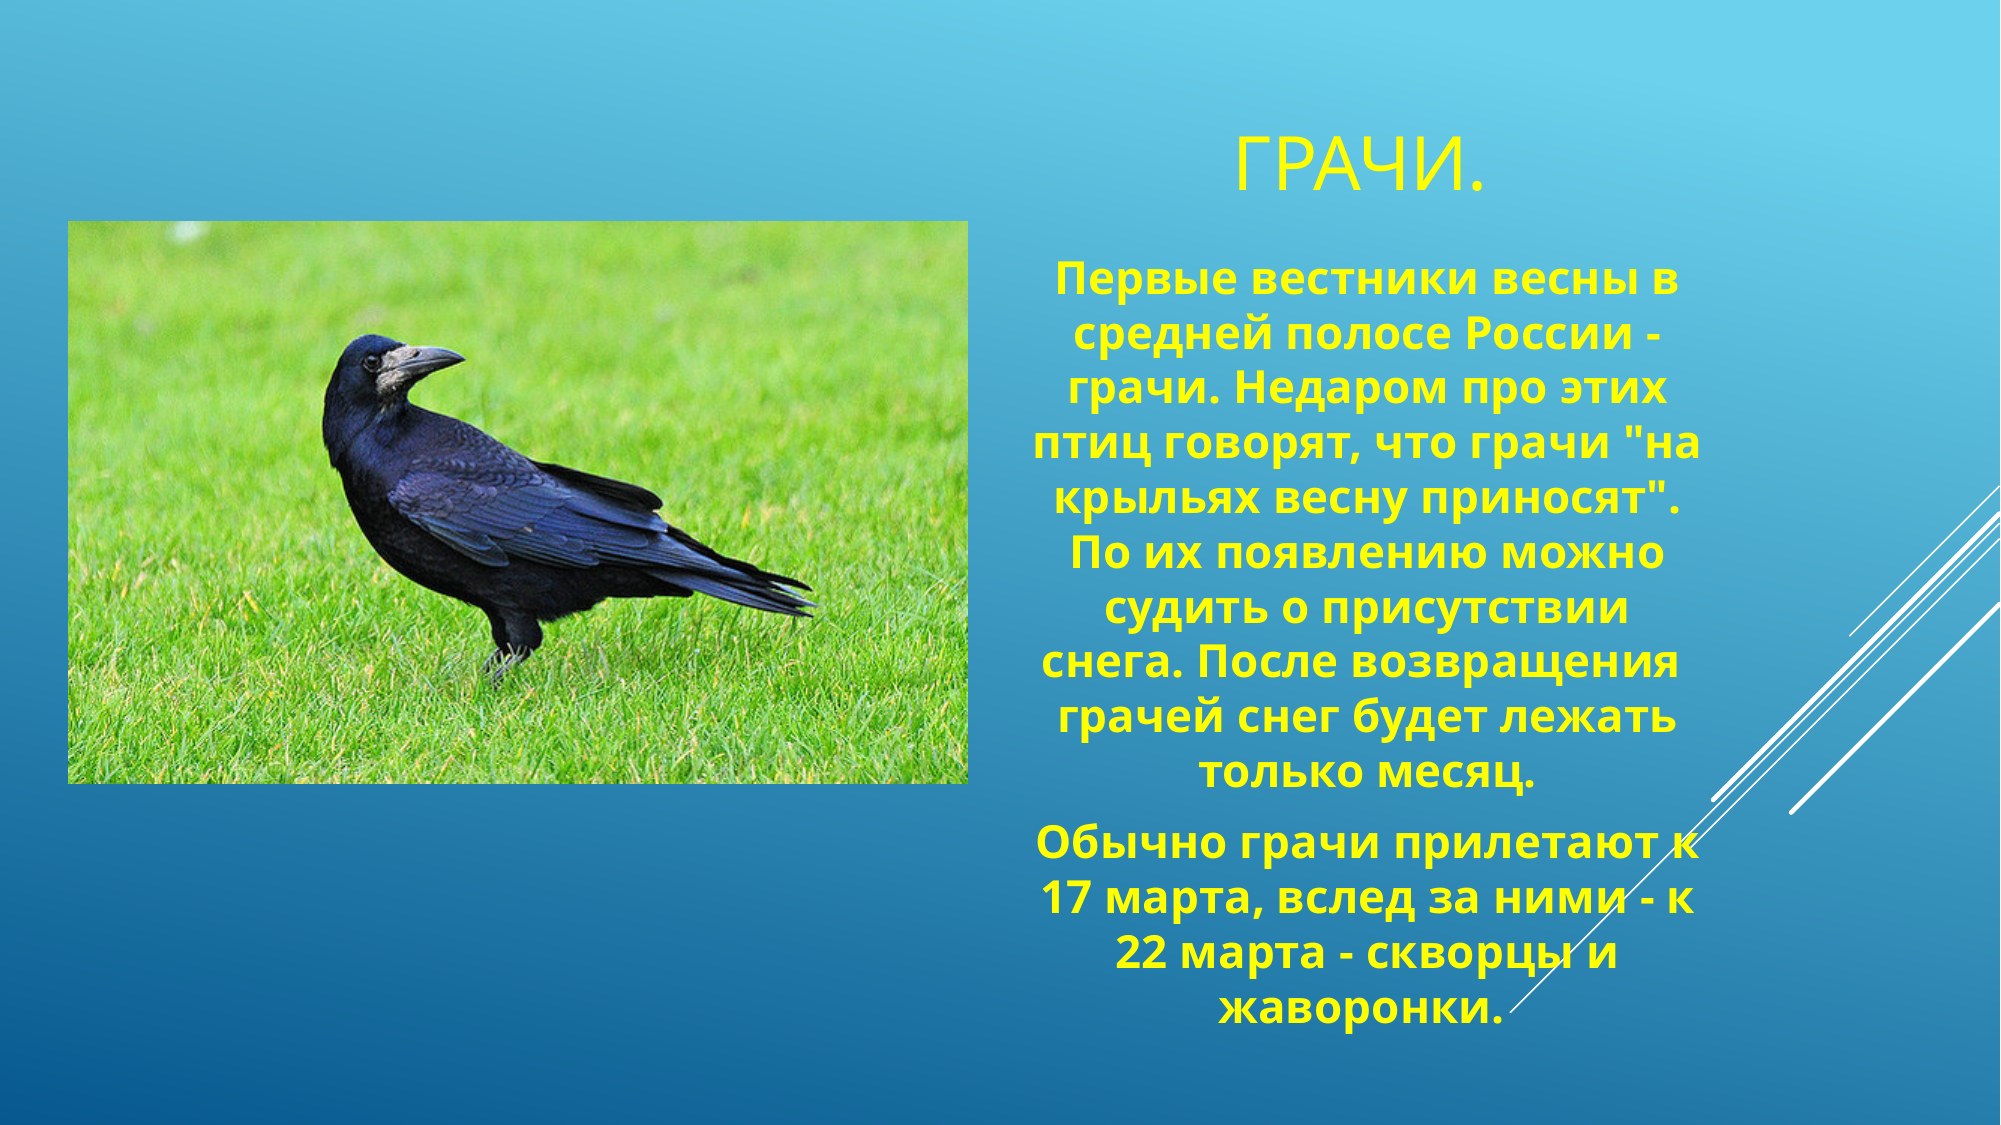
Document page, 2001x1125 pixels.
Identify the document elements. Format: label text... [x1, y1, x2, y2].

list Первые вестники весны в средней полосе России - грачи. Недаром про этих птиц говорят, что грачи "на крыльях весну приносят". По их появлению можно судить о присутствии снега. После возвращения грачей снег будет лежать только месяц. Обычно грачи прилетают к 17 марта, вслед за ними - к 22 марта - скворцы и жаворонки. [1014, 241, 1721, 1093]
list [67, 220, 969, 784]
title Грачи. [1060, 32, 1661, 241]
